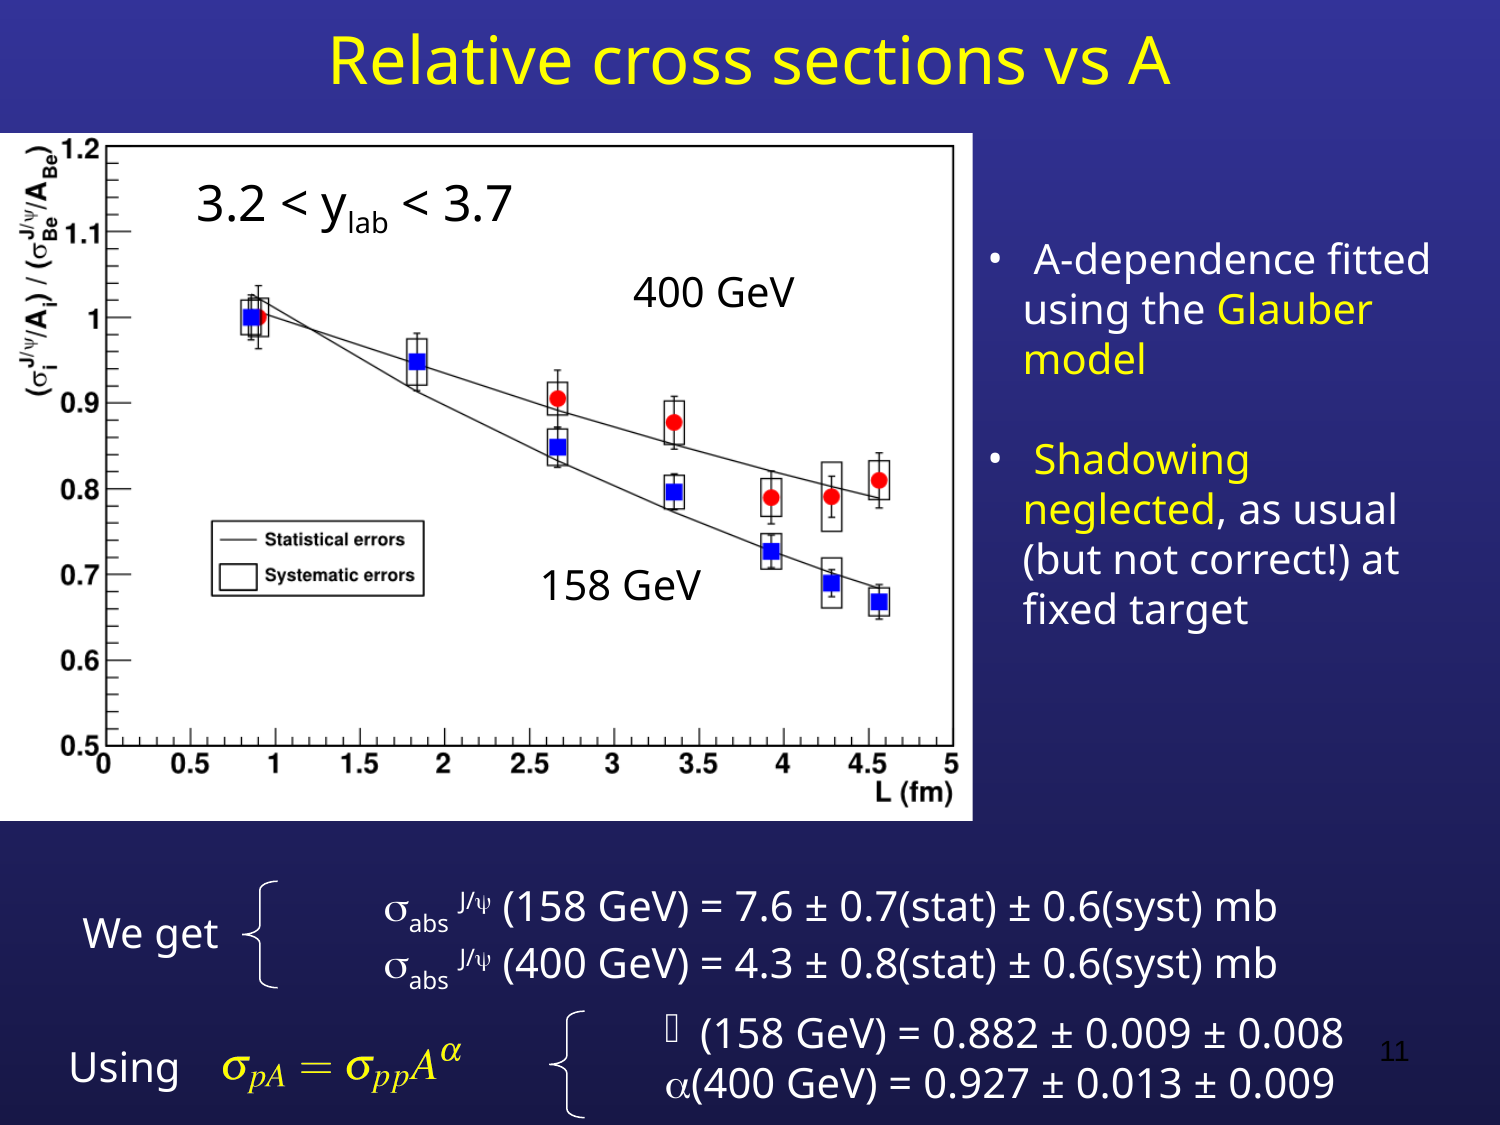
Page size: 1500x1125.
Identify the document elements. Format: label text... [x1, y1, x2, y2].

text_box Using [53, 1033, 184, 1099]
text_box Relative cross sections vs A [74, 0, 1425, 116]
text_box A-dependence fitted using the Glauber model Shadowing neglected, as usual (but not correct!) at fixed target [977, 225, 1465, 641]
text_box [242, 881, 278, 988]
text_box (158 GeV) = 0.882 ± 0.009 ± 0.008 (400 GeV) = 0.927 ± 0.013 ± 0.009 [650, 999, 1362, 1115]
text_box We get [67, 898, 234, 965]
picture [189, 1019, 486, 1125]
text_box 11 [1362, 1024, 1425, 1103]
text_box [549, 1011, 585, 1118]
picture [0, 133, 973, 821]
text_box abs J/ (158 GeV) = 7.6 ± 0.7(stat) ± 0.6(syst) mb abs J/ (400 GeV) = 4.3 ± 0.8(stat) ± 0.6(syst) mb [368, 872, 1294, 1002]
